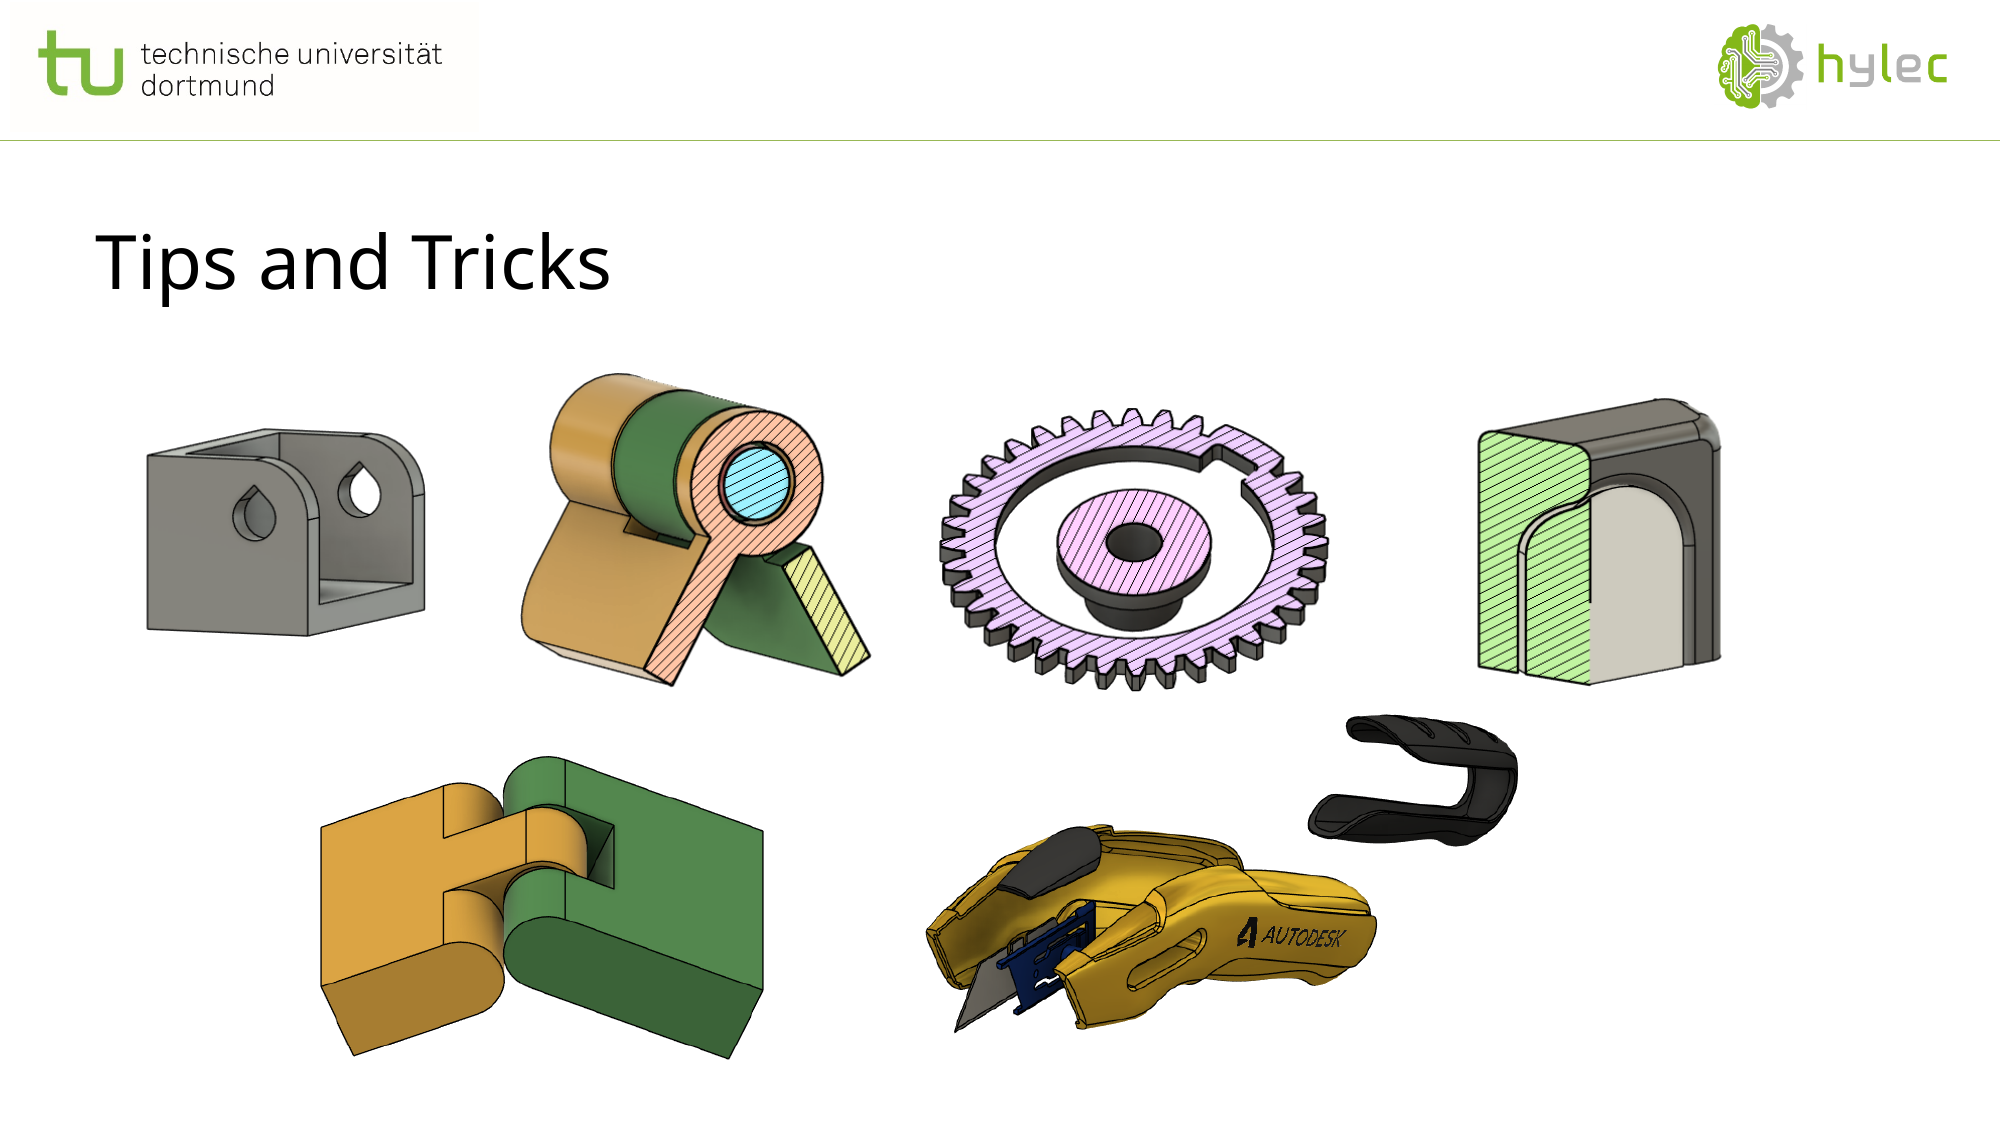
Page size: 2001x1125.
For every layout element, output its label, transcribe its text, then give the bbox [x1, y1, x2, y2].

picture [1714, 24, 1807, 110]
picture [285, 348, 1778, 1107]
picture [1818, 37, 1947, 87]
title Tips and Tricks [95, 202, 1905, 317]
picture [108, 391, 443, 651]
picture [10, 2, 479, 132]
